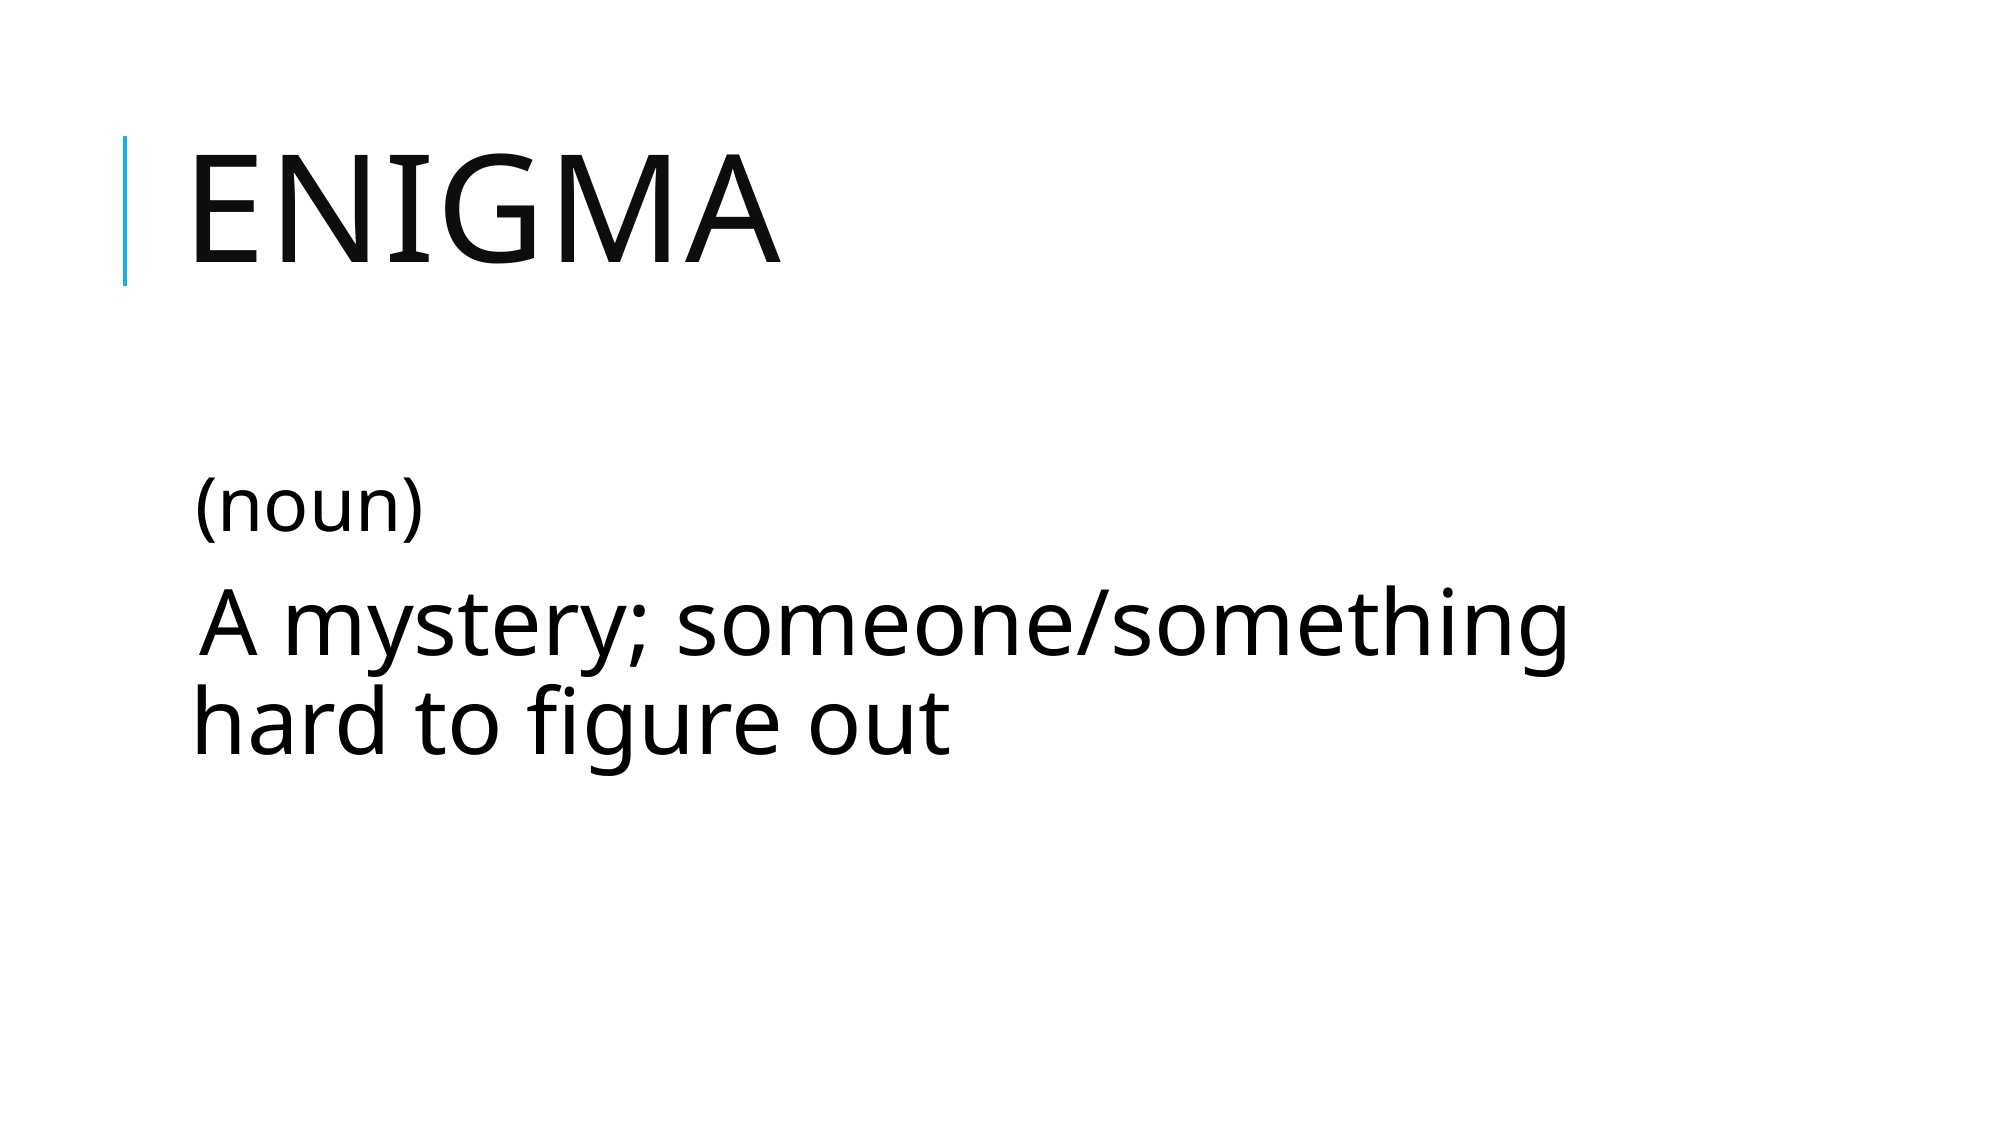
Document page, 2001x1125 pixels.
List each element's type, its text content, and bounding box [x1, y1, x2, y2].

list (noun) A mystery; someone/something hard to figure out [168, 375, 1763, 1035]
title enigma [168, 96, 1763, 342]
